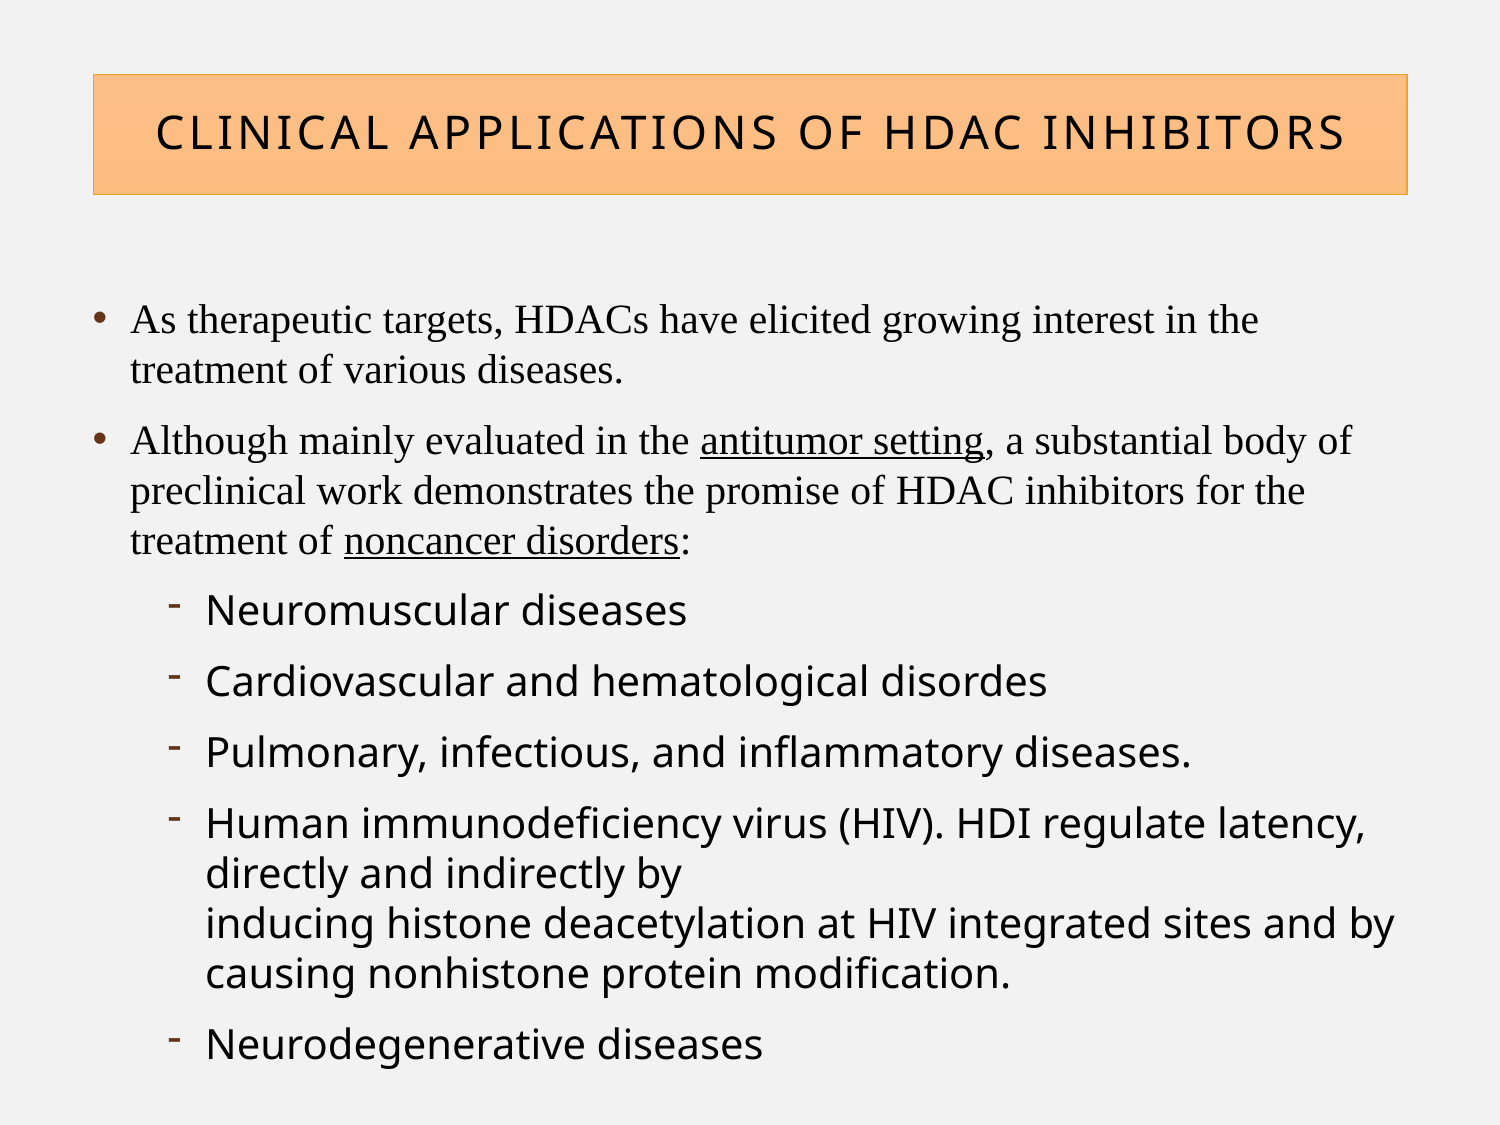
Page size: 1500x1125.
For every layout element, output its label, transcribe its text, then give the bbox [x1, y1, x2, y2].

list As therapeutic targets, HDACs have elicited growing interest in the treatment of various diseases. Although mainly evaluated in the antitumor setting, a substantial body of preclinical work demonstrates the promise of HDAC inhibitors for the treatment of noncancer disorders: Neuromuscular diseases Cardiovascular and hematological disordes Pulmonary, infectious, and inflammatory diseases. Human immunodeficiency virus (HIV). HDI regulate latency, directly and indirectly by inducing histone deacetylation at HIV integrated sites and by causing nonhistone protein modification. Neurodegenerative diseases [77, 284, 1424, 1098]
title Clinical Applications of HDAC Inhibitors [93, 74, 1408, 195]
